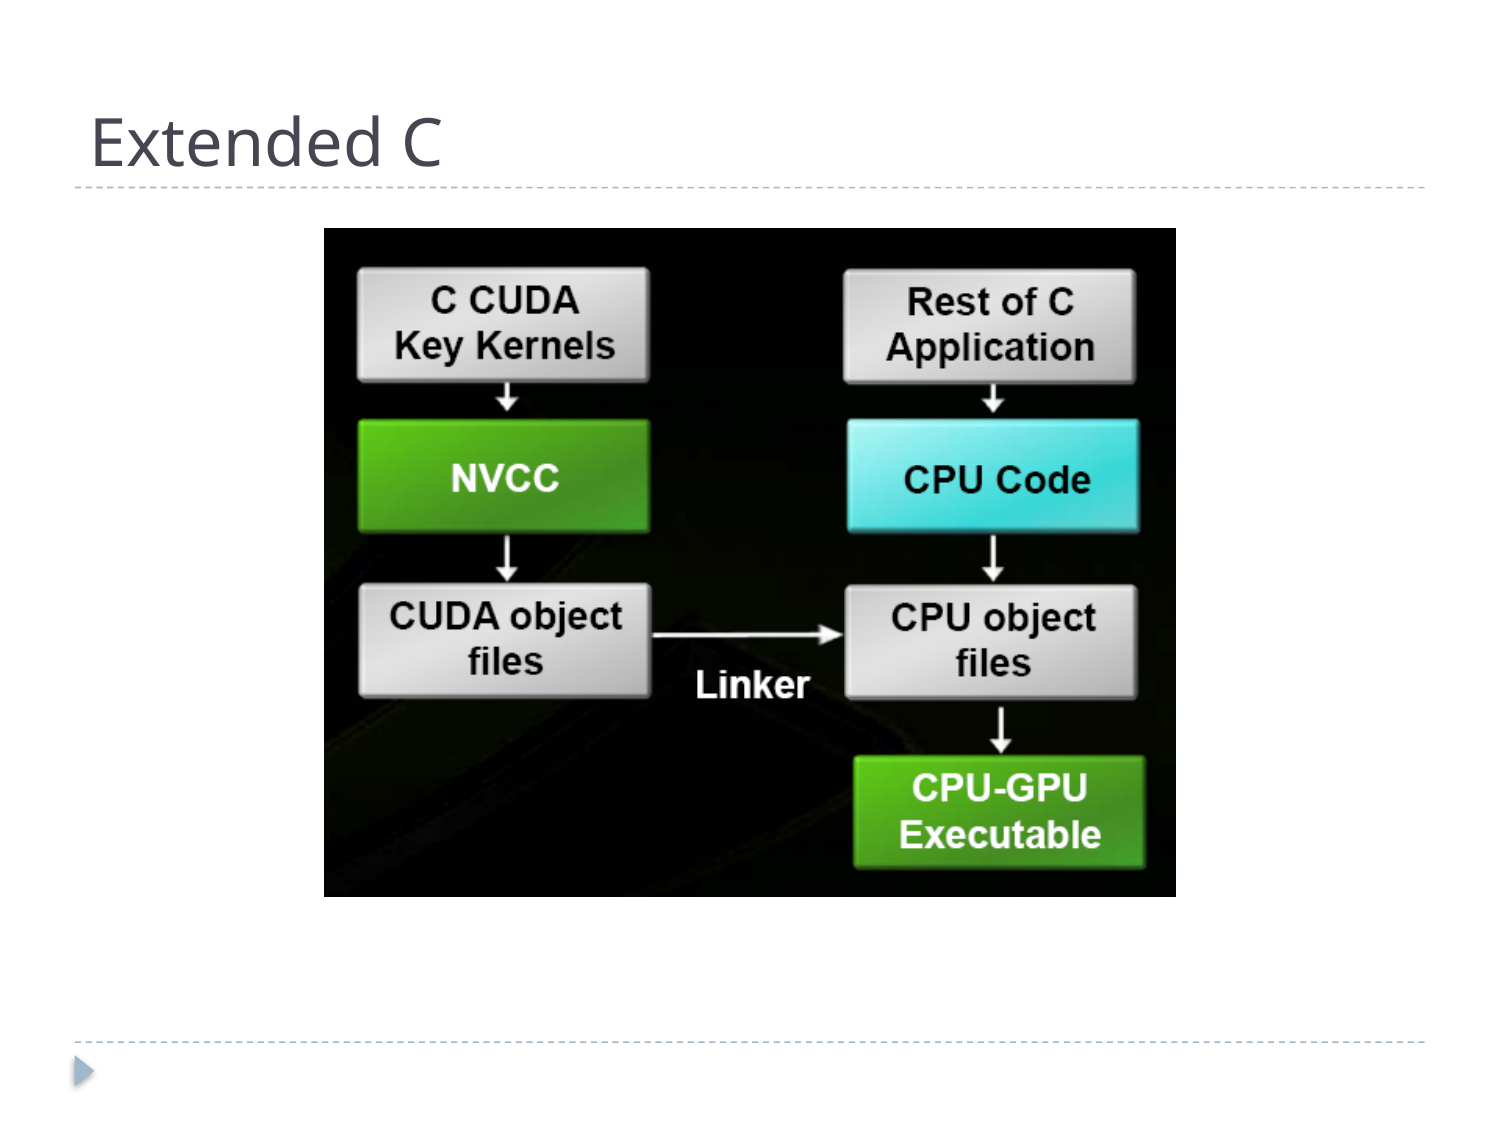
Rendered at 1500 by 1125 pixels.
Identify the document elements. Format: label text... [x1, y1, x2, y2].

title Extended C [75, 24, 1425, 188]
picture [323, 227, 1176, 898]
